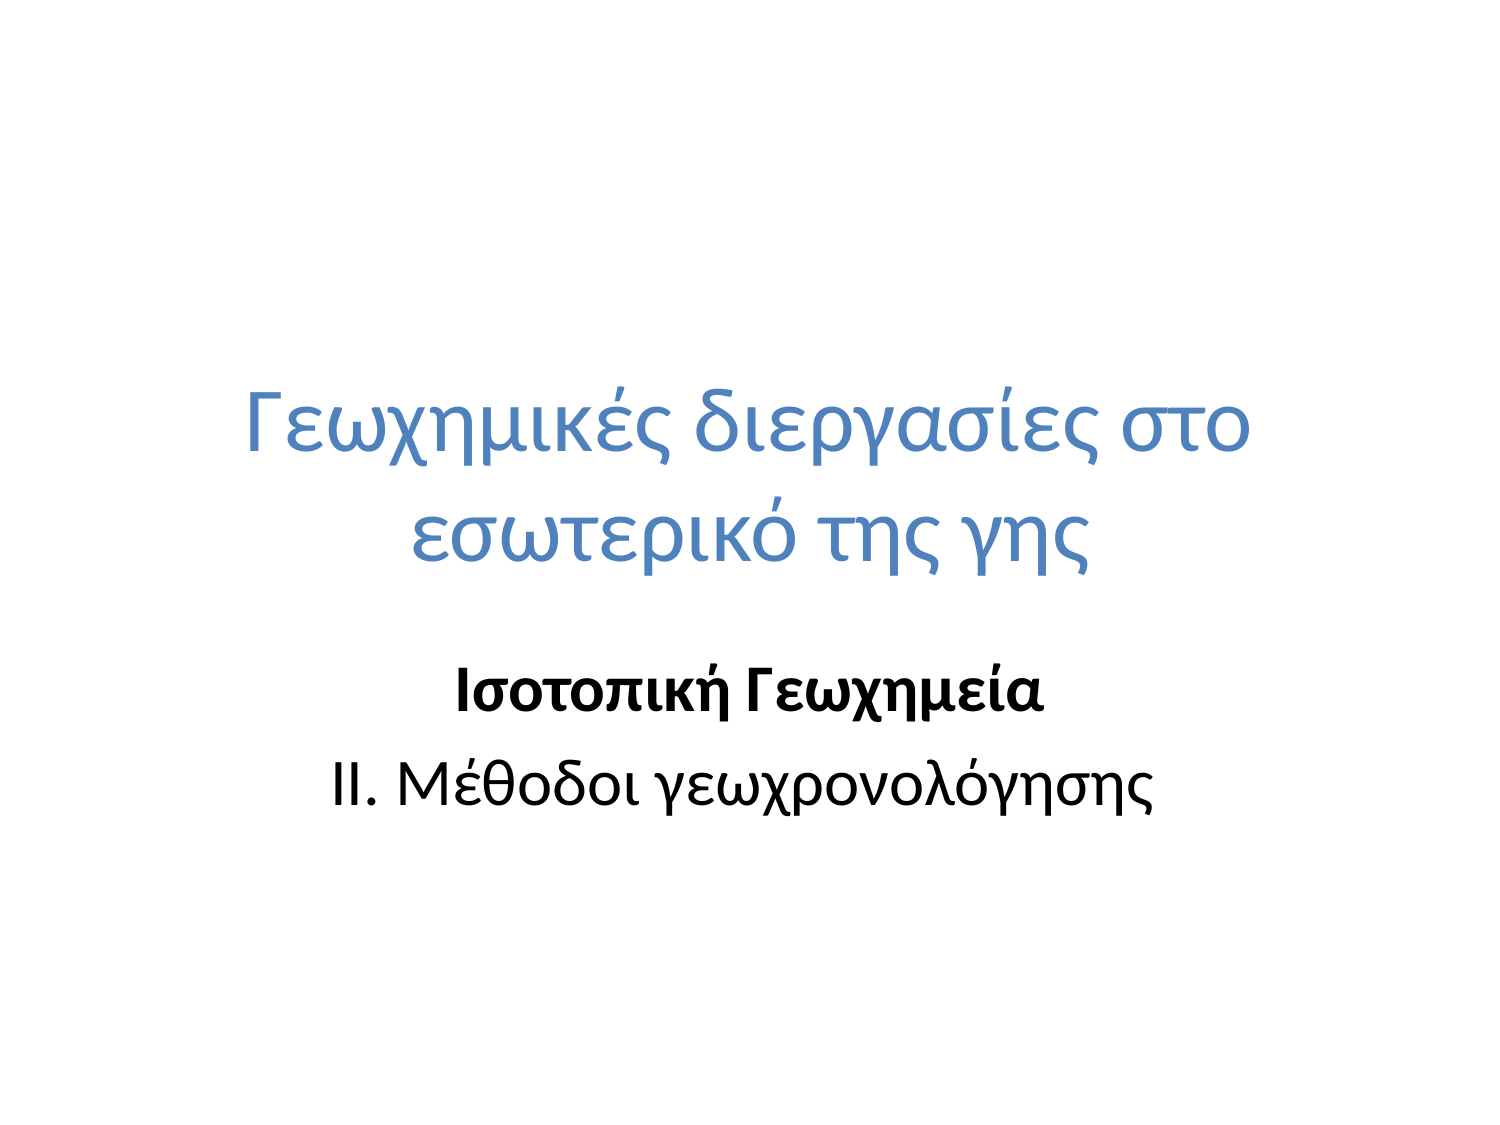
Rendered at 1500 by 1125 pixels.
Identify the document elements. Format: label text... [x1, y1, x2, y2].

subtitle Ισοτοπική Γεωχημεία II. Μέθοδοι γεωχρονολόγησης [112, 637, 1388, 925]
title Γεωχημικές διεργασίες στο εσωτερικό της γης [112, 349, 1388, 591]
